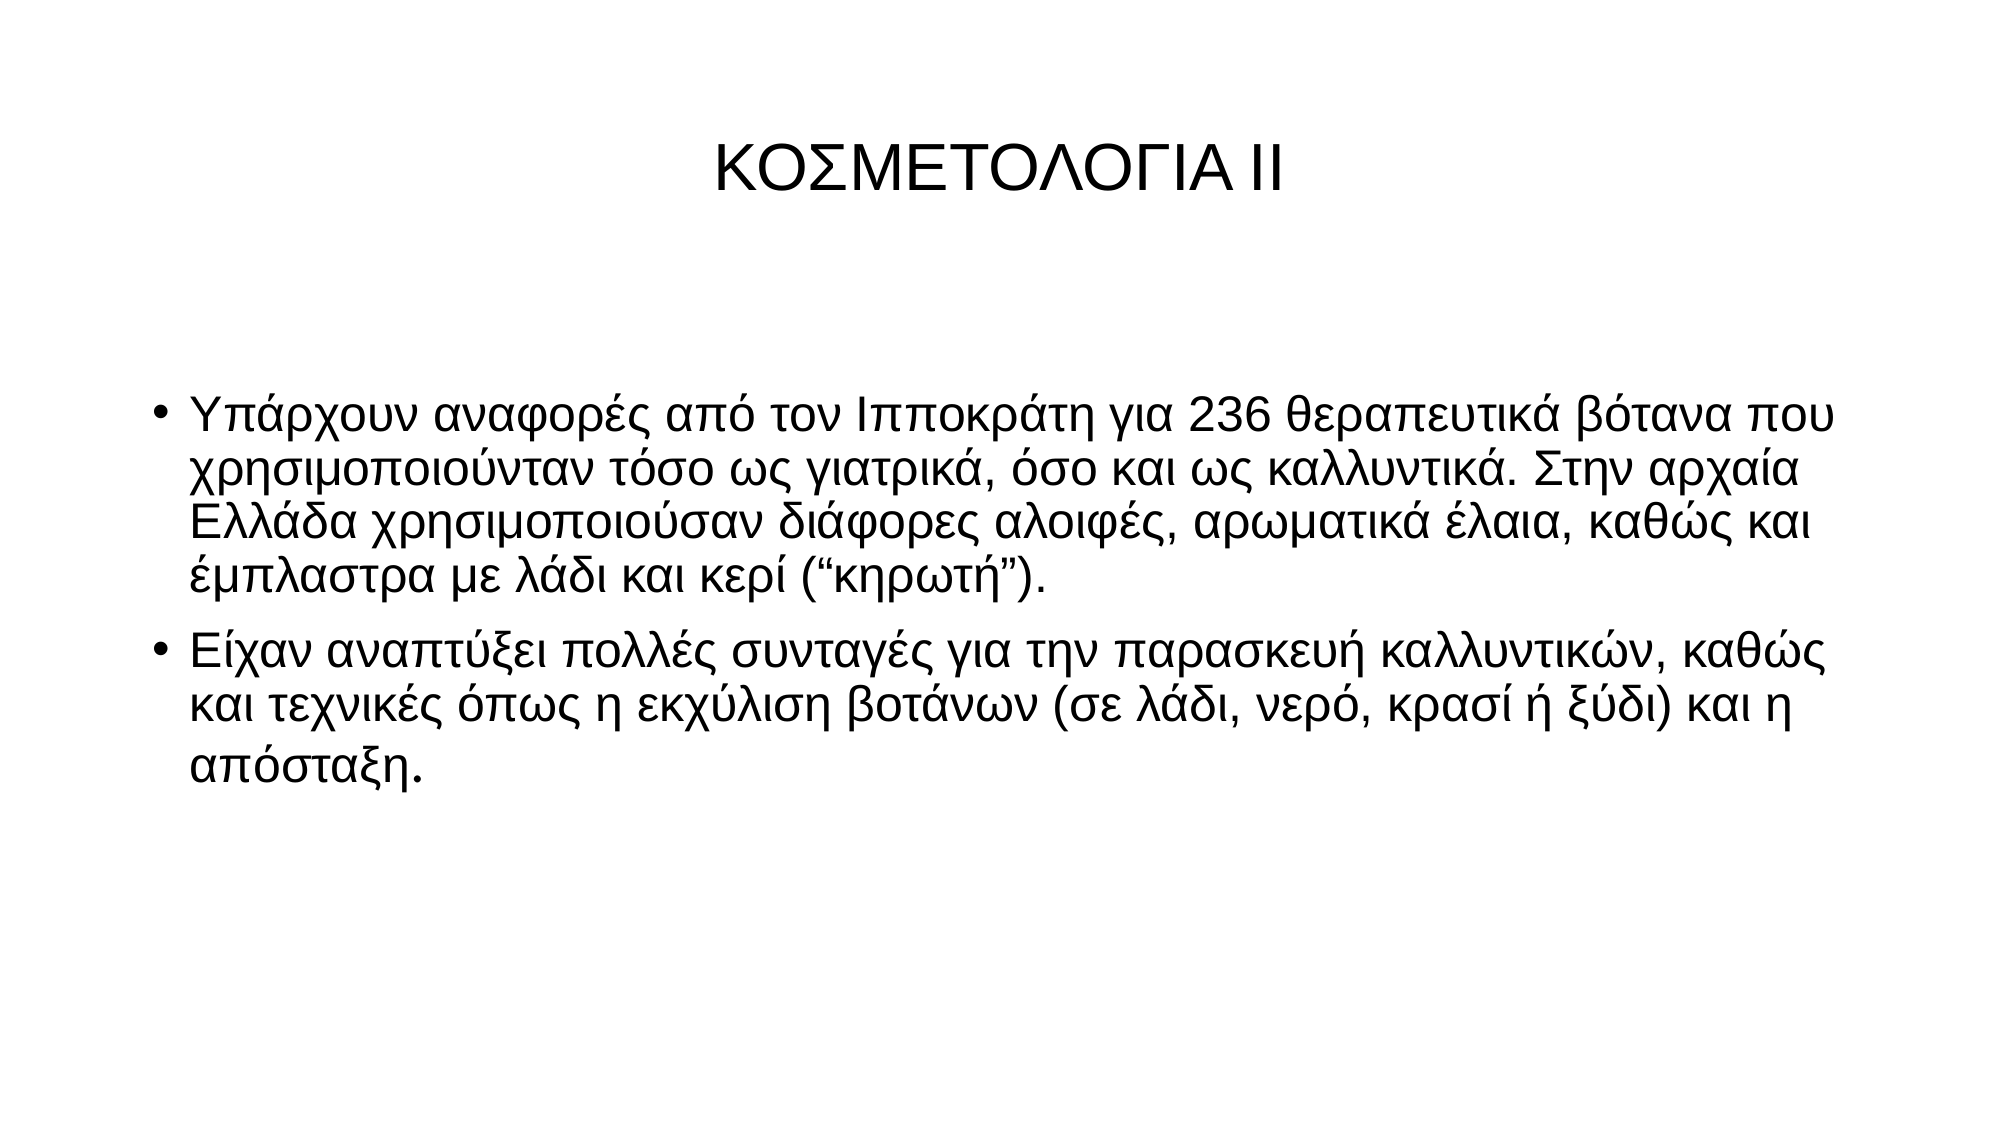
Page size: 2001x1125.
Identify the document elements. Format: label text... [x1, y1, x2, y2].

list Υπάρχουν αναφορές από τον Ιπποκράτη για 236 θεραπευτικά βότανα που χρησιμοποιούνταν τόσο ως γιατρικά, όσο και ως καλλυντικά. Στην αρχαία Ελλάδα χρησιμοποιούσαν διάφορες αλοιφές, αρωματικά έλαια, καθώς και έμπλαστρα με λάδι και κερί (“κηρωτή”). Είχαν αναπτύξει πολλές συνταγές για την παρασκευή καλλυντικών, καθώς και τεχνικές όπως η εκχύλιση βοτάνων (σε λάδι, νερό, κρασί ή ξύδι) και η απόσταξη. [137, 299, 1863, 1014]
title ΚΟΣΜΕΤΟΛΟΓΙΑ ΙΙ [137, 59, 1863, 278]
